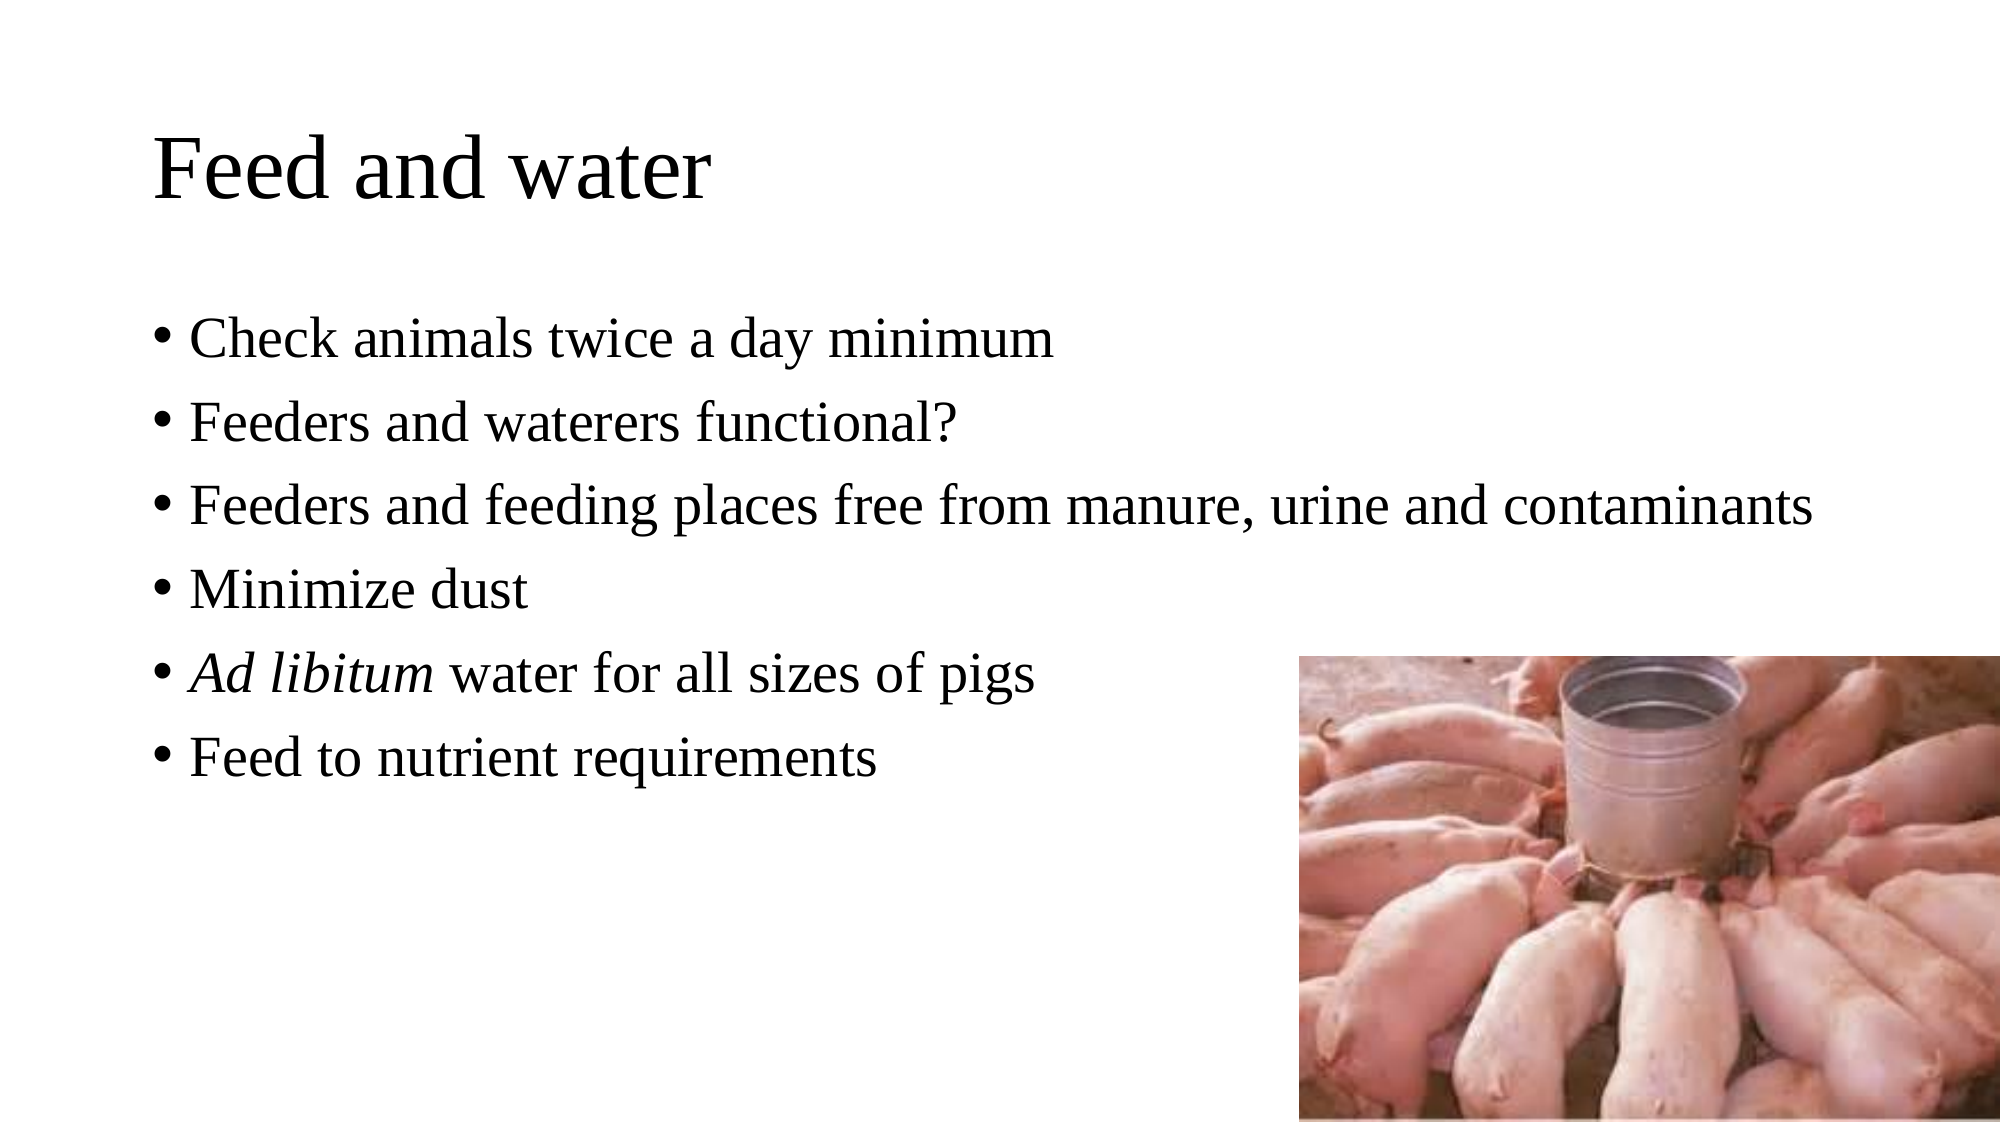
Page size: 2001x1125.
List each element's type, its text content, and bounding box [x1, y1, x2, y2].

title Feed and water [137, 59, 1863, 278]
picture [1299, 656, 2000, 1122]
list Check animals twice a day minimum Feeders and waterers functional? Feeders and feeding places free from manure, urine and contaminants Minimize dust Ad libitum water for all sizes of pigs Feed to nutrient requirements [137, 299, 1863, 1014]
